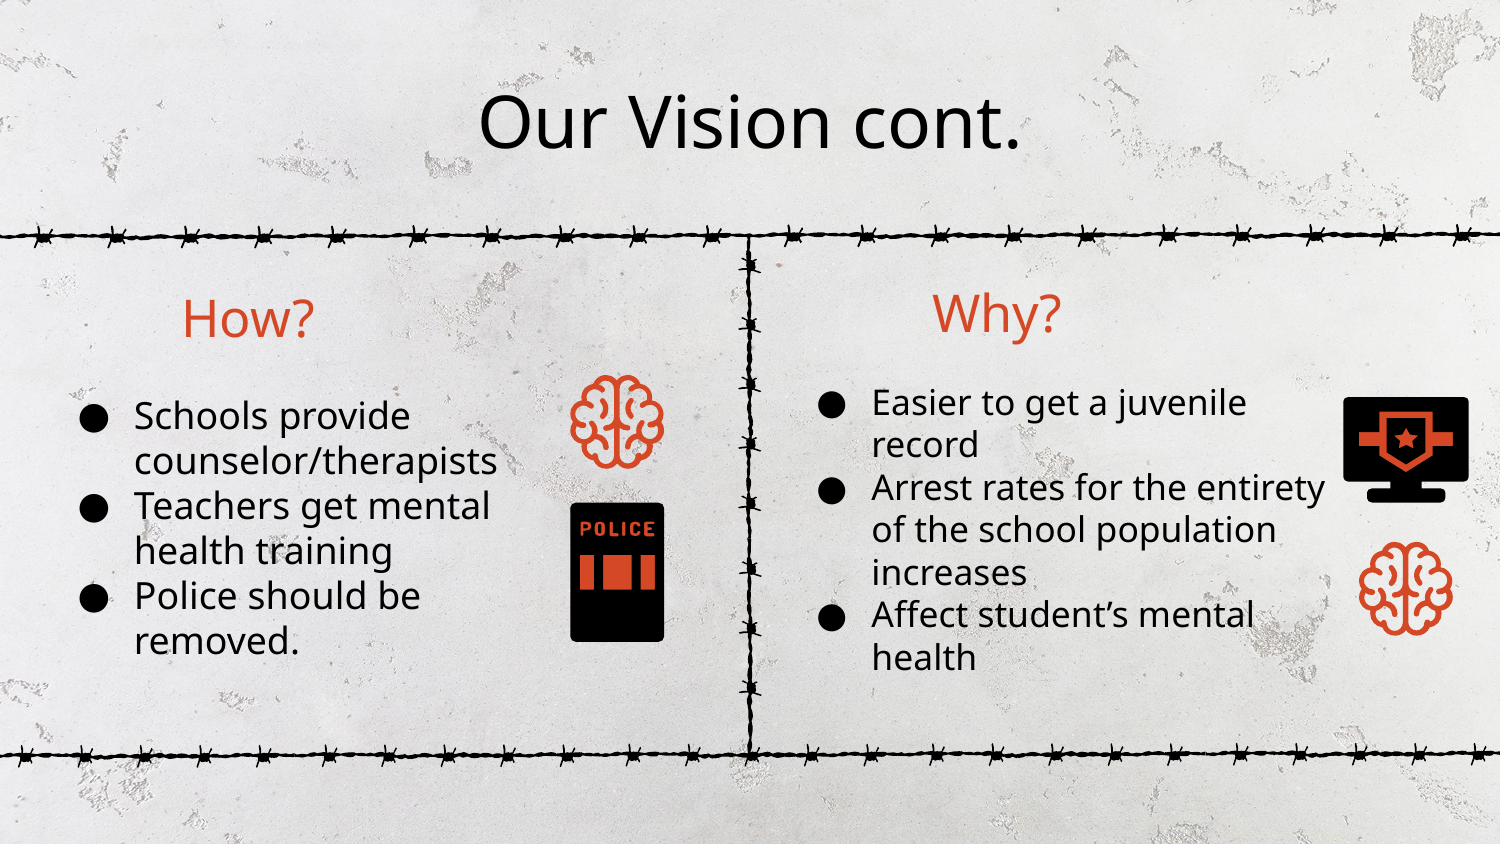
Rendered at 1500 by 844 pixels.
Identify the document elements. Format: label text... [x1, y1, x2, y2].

subtitle Schools provide counselor/therapists Teachers get mental health training Police should be removed. [43, 376, 559, 669]
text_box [1358, 541, 1454, 636]
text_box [570, 374, 665, 470]
subtitle Why? [876, 265, 1119, 364]
title Our Vision cont. [118, 60, 1382, 155]
subtitle How? [109, 270, 387, 365]
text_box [1343, 396, 1469, 503]
subtitle Easier to get a juvenile record Arrest rates for the entirety of the school population increases Affect student’s mental health [781, 364, 1344, 709]
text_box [570, 502, 665, 643]
